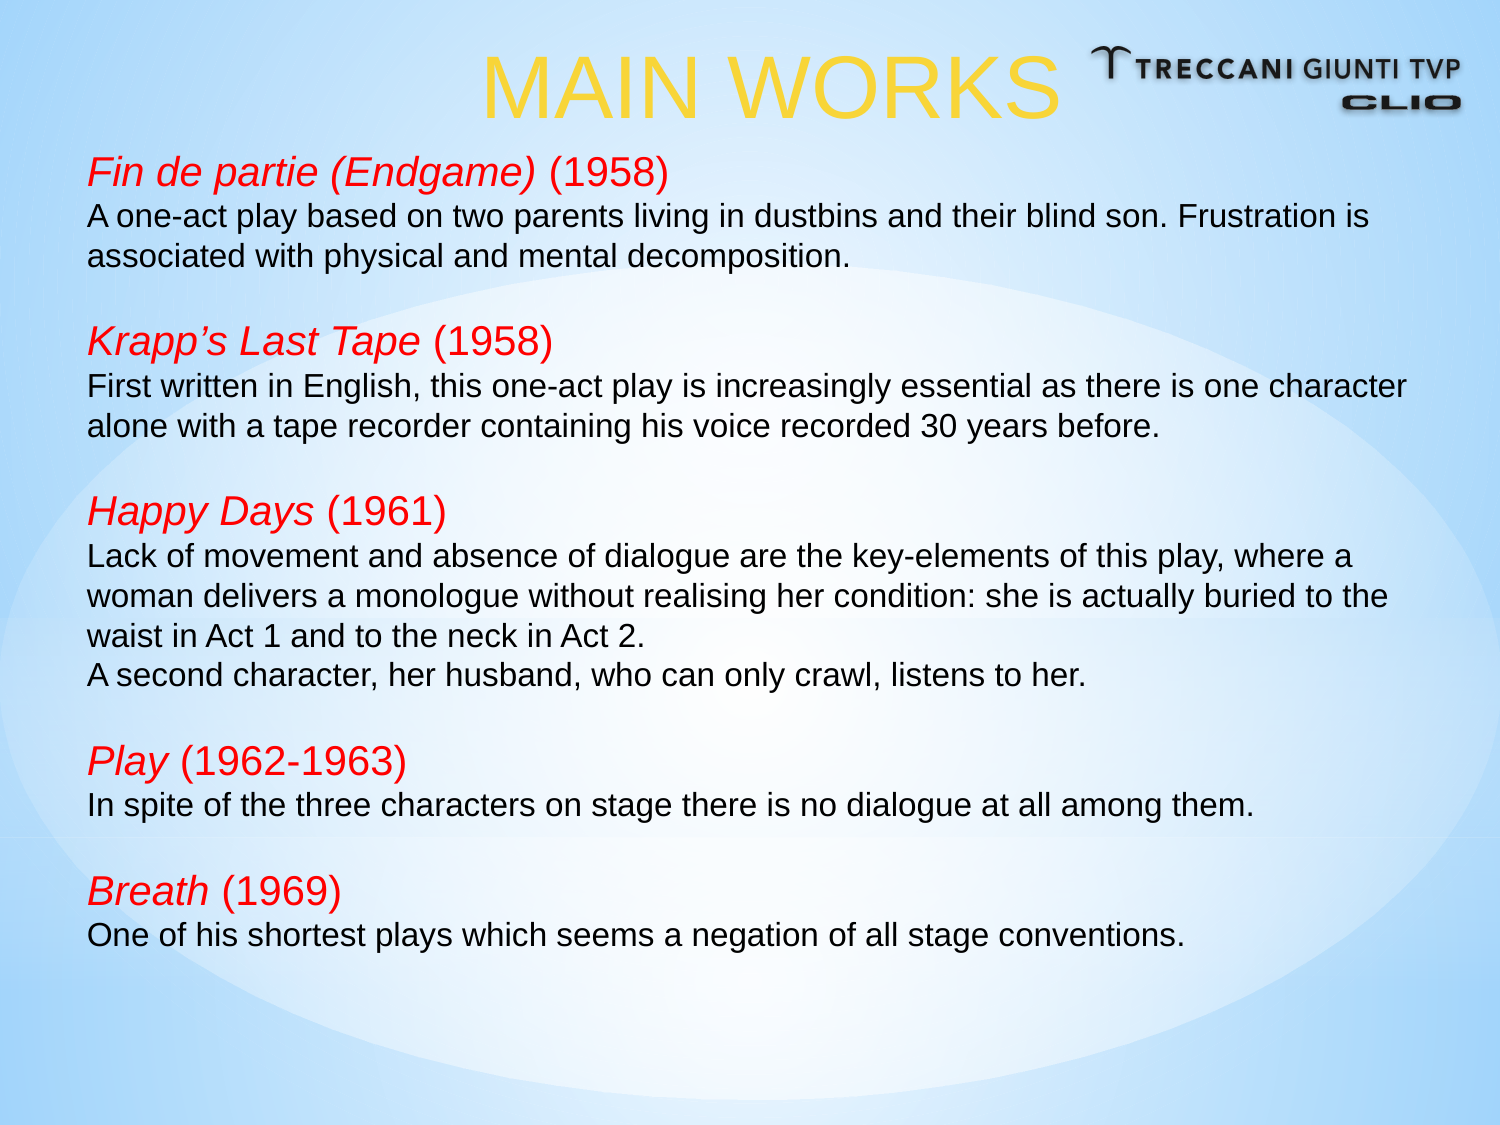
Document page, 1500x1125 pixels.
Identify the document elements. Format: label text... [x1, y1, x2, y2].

text_box Fin de partie (Endgame) (1958) A one-act play based on two parents living in dustbins and their blind son. Frustration is associated with physical and mental decomposition. Krapp’s Last Tape (1958) First written in English, this one-act play is increasingly essential as there is one character alone with a tape recorder containing his voice recorded 30 years before. Happy Days (1961) Lack of movement and absence of dialogue are the key-elements of this play, where a woman delivers a monologue without realising her condition: she is actually buried to the waist in Act 1 and to the neck in Act 2. A second character, her husband, who can only crawl, listens to her. Play (1962-1963) In spite of the three characters on stage there is no dialogue at all among them. Breath (1969) One of his shortest plays which seems a negation of all stage conventions. [72, 136, 1437, 961]
list MAIN WORKS [81, 22, 1481, 145]
